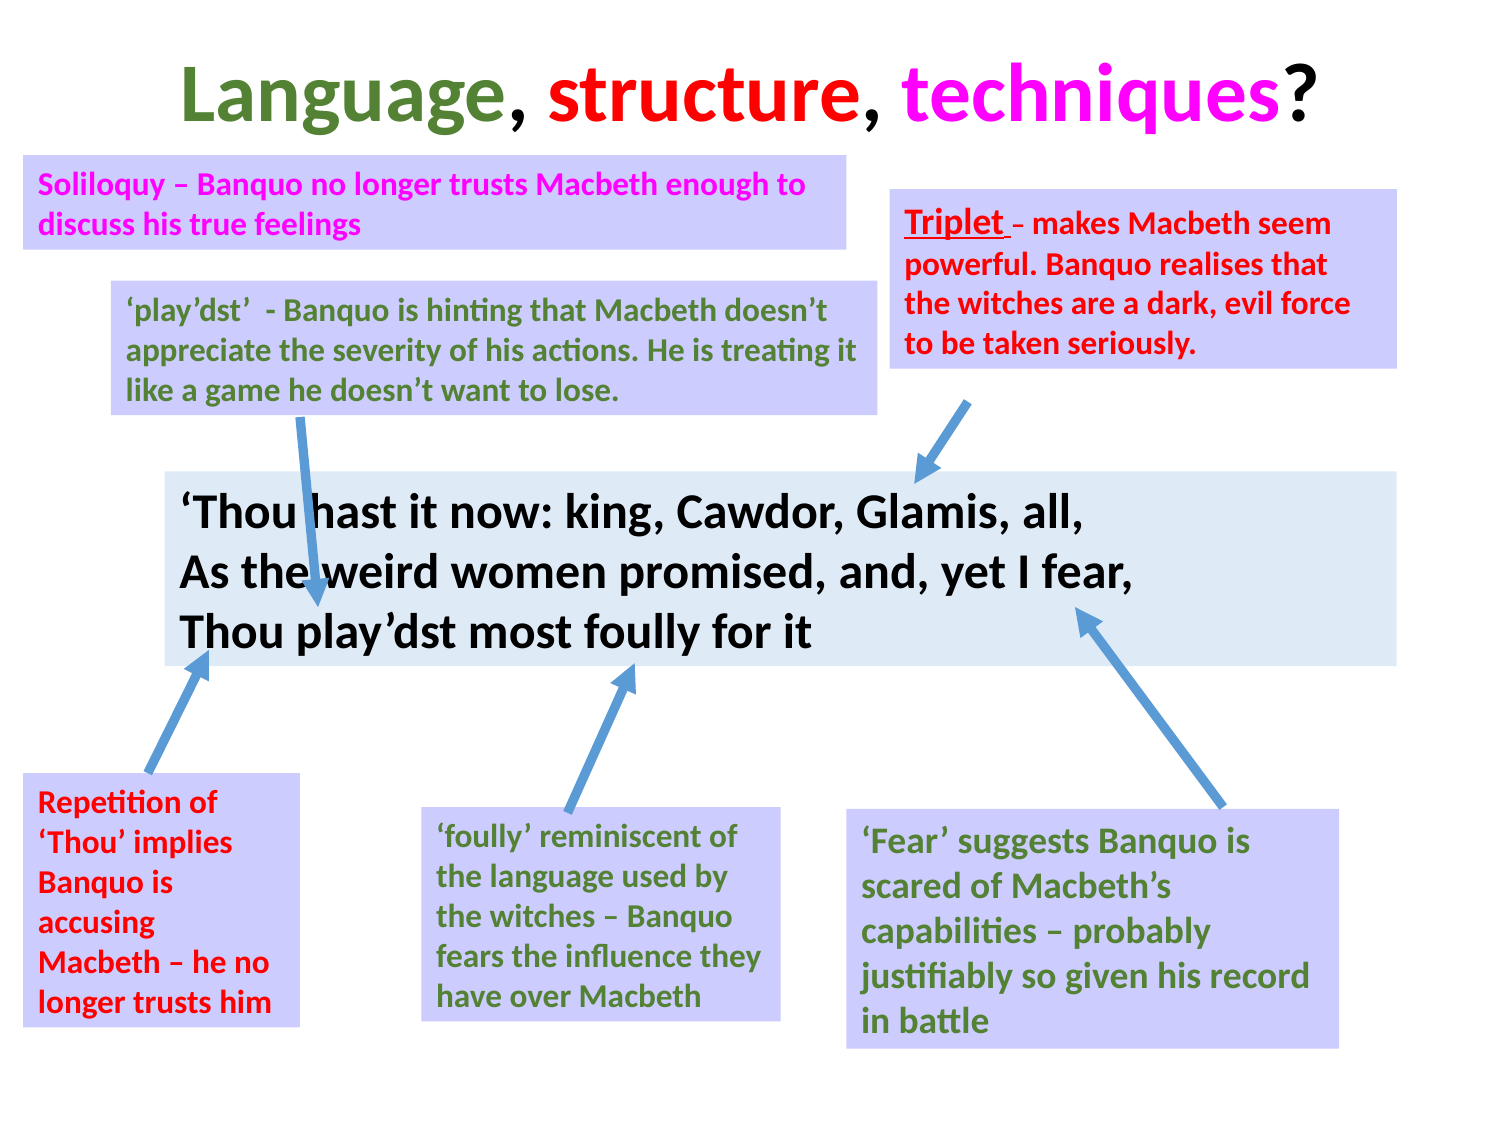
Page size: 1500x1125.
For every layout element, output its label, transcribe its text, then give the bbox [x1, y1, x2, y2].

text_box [147, 649, 209, 774]
text_box Repetition of ‘Thou’ implies Banquo is accusing Macbeth – he no longer trusts him [23, 773, 300, 1028]
text_box ‘foully’ reminiscent of the language used by the witches – Banquo fears the influence they have over Macbeth [421, 807, 781, 1022]
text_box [1074, 607, 1224, 808]
title Language, structure, techniques? [103, 29, 1397, 160]
text_box Triplet – makes Macbeth seem powerful. Banquo realises that the witches are a dark, evil force to be taken seriously. [889, 189, 1397, 369]
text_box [914, 401, 968, 484]
text_box ‘Fear’ suggests Banquo is scared of Macbeth’s capabilities – probably justifiably so given his record in battle [846, 808, 1340, 1049]
text_box ‘Thou hast it now: king, Cawdor, Glamis, all, As the weird women promised, and, yet I fear, Thou play’dst most foully for it [164, 471, 1397, 667]
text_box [299, 417, 318, 608]
text_box ‘play’dst’ - Banquo is hinting that Macbeth doesn’t appreciate the severity of his actions. He is treating it like a game he doesn’t want to lose. [110, 280, 878, 416]
text_box Soliloquy – Banquo no longer trusts Macbeth enough to discuss his true feelings [23, 155, 847, 250]
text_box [567, 663, 635, 813]
